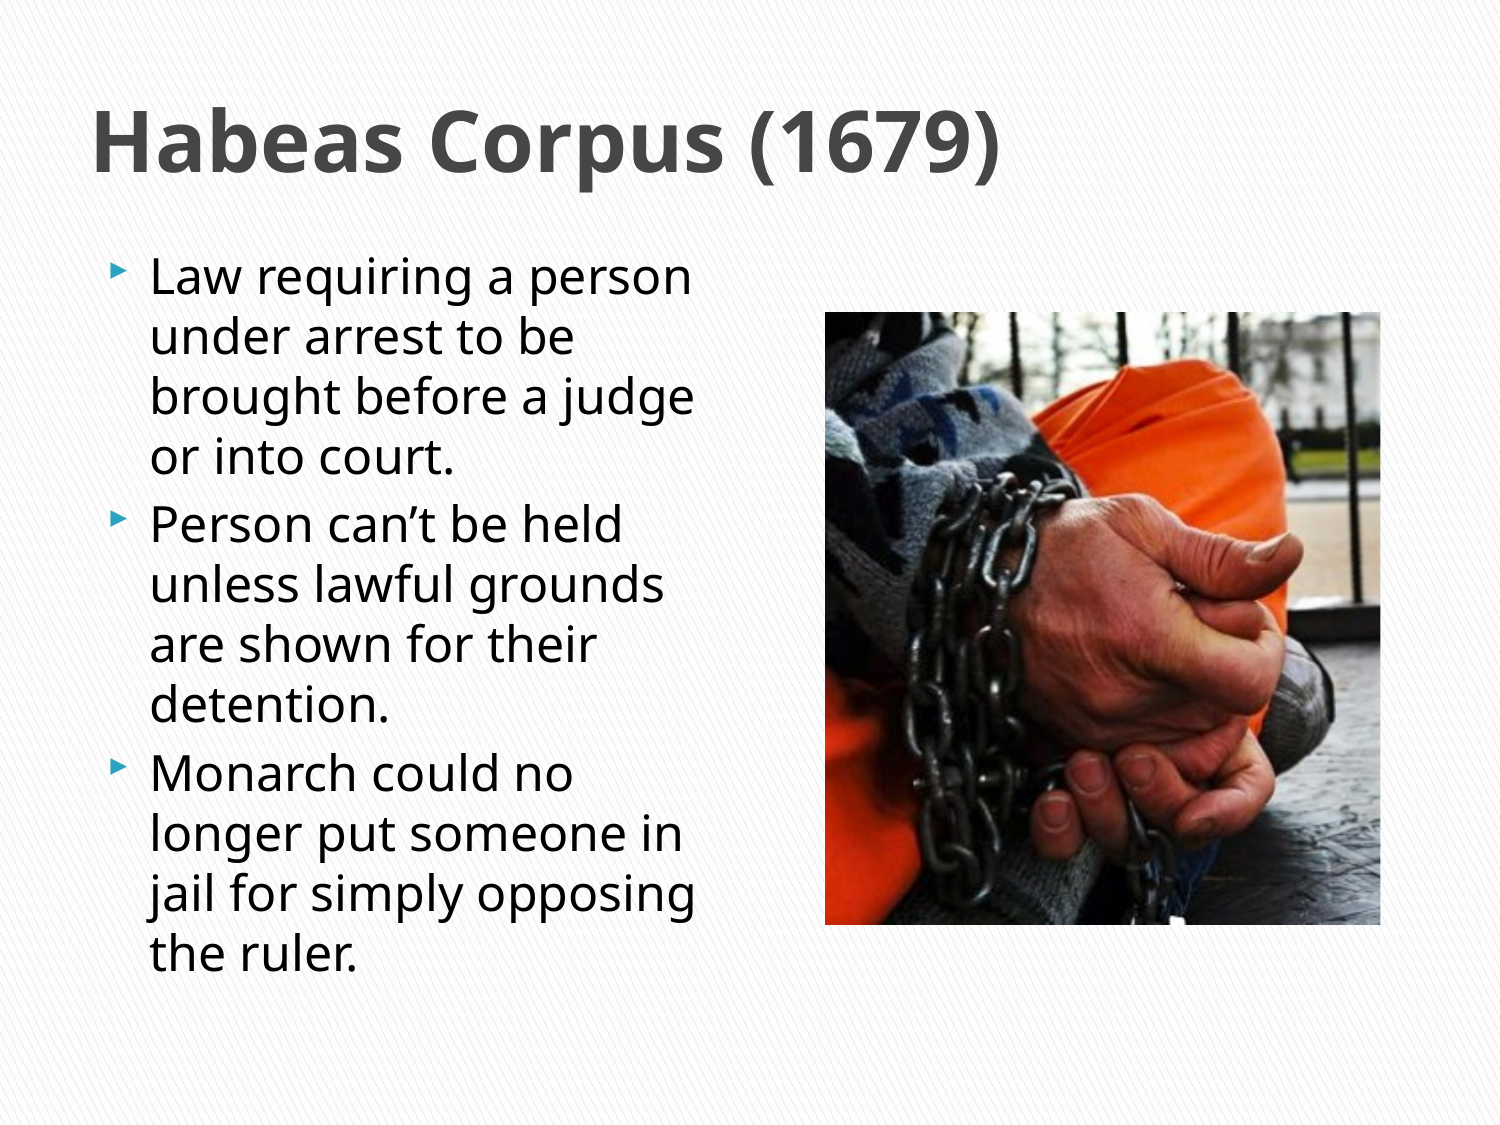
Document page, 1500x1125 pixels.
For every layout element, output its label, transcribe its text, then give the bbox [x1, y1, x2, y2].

list Law requiring a person under arrest to be brought before a judge or into court. Person can’t be held unless lawful grounds are shown for their detention. Monarch could no longer put someone in jail for simply opposing the ruler. [75, 236, 738, 1013]
title Habeas Corpus (1679) [75, 44, 1425, 233]
picture [824, 312, 1381, 926]
